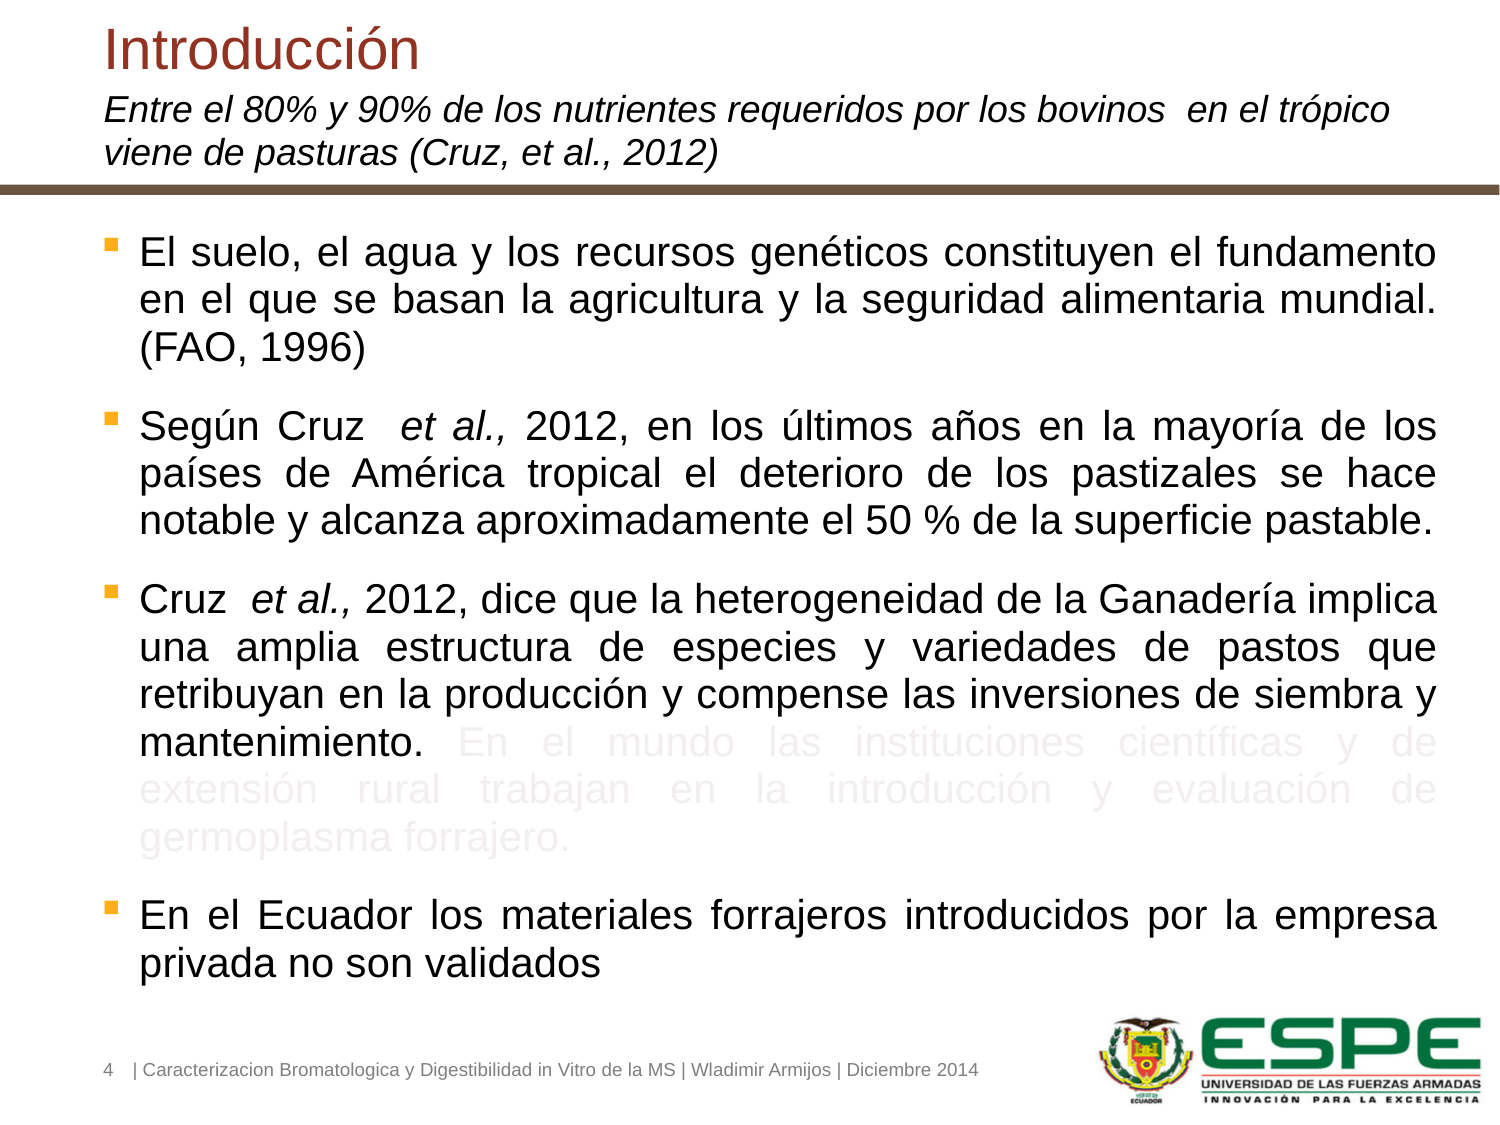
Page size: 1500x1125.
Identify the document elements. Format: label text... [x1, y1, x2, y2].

title Introducción [88, 7, 1454, 139]
slide_number 4 [88, 1050, 154, 1091]
list El suelo, el agua y los recursos genéticos constituyen el fundamento en el que se basan la agricultura y la seguridad alimentaria mundial. (FAO, 1996) Según Cruz et al., 2012, en los últimos años en la mayoría de los países de América tropical el deterioro de los pastizales se hace notable y alcanza aproximadamente el 50 % de la superficie pastable. Cruz et al., 2012, dice que la heterogeneidad de la Ganadería implica una amplia estructura de especies y variedades de pastos que retribuyan en la producción y compense las inversiones de siembra y mantenimiento. En el mundo las instituciones científicas y de extensión rural trabajan en la introducción y evaluación de germoplasma forrajero. En el Ecuador los materiales forrajeros introducidos por la empresa privada no son validados [85, 220, 1454, 1032]
picture [1092, 998, 1491, 1118]
footer | Caracterizacion Bromatologica y Digestibilidad in Vitro de la MS | Wladimir Armijos | Diciembre 2014 [112, 1050, 1087, 1092]
list Entre el 80% y 90% de los nutrientes requeridos por los bovinos en el trópico viene de pasturas (Cruz, et al., 2012) [88, 120, 1453, 182]
